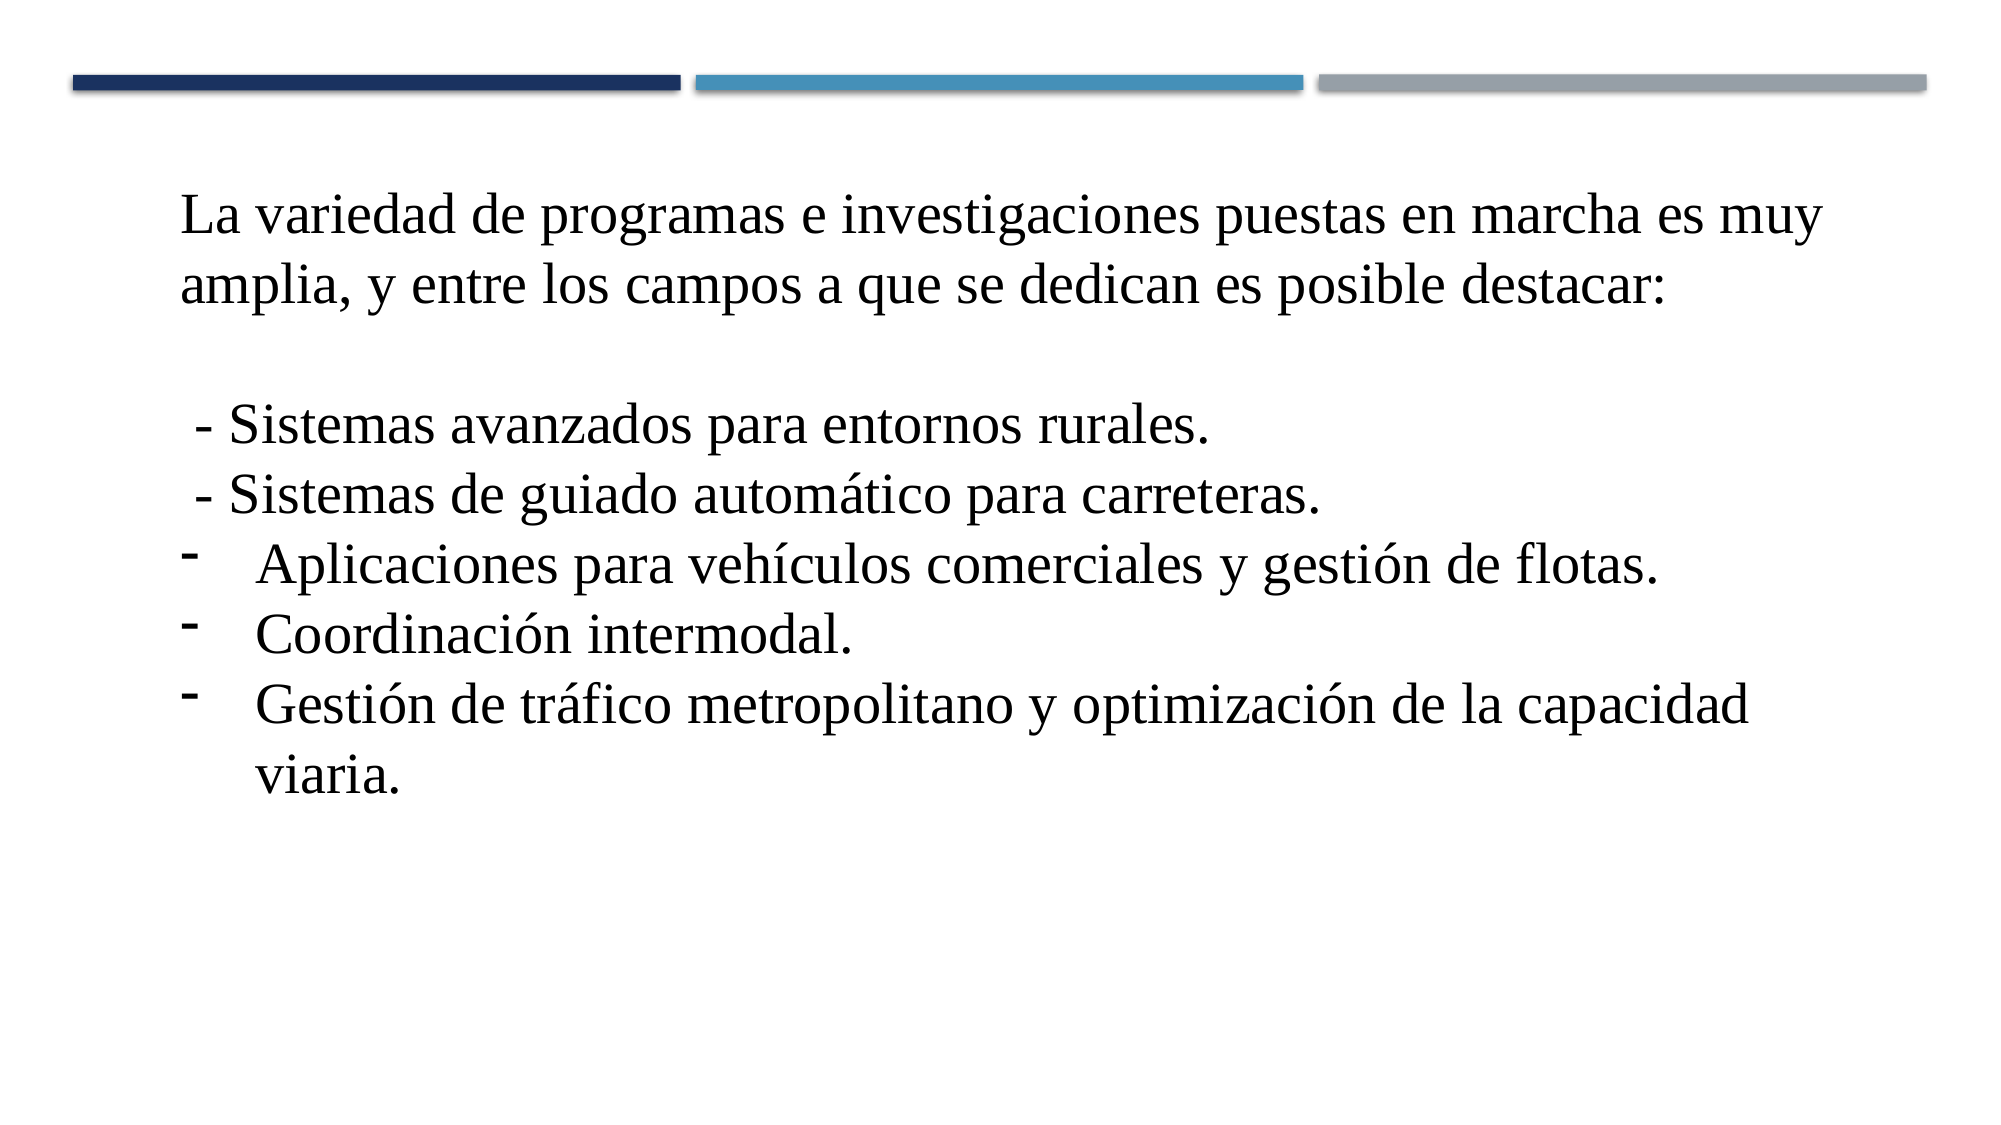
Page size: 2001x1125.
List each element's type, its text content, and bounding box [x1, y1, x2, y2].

text_box La variedad de programas e investigaciones puestas en marcha es muy amplia, y entre los campos a que se dedican es posible destacar: - Sistemas avanzados para entornos rurales. - Sistemas de guiado automático para carreteras. Aplicaciones para vehículos comerciales y gestión de flotas. Coordinación intermodal. Gestión de tráfico metropolitano y optimización de la capacidad viaria. [165, 167, 1867, 813]
